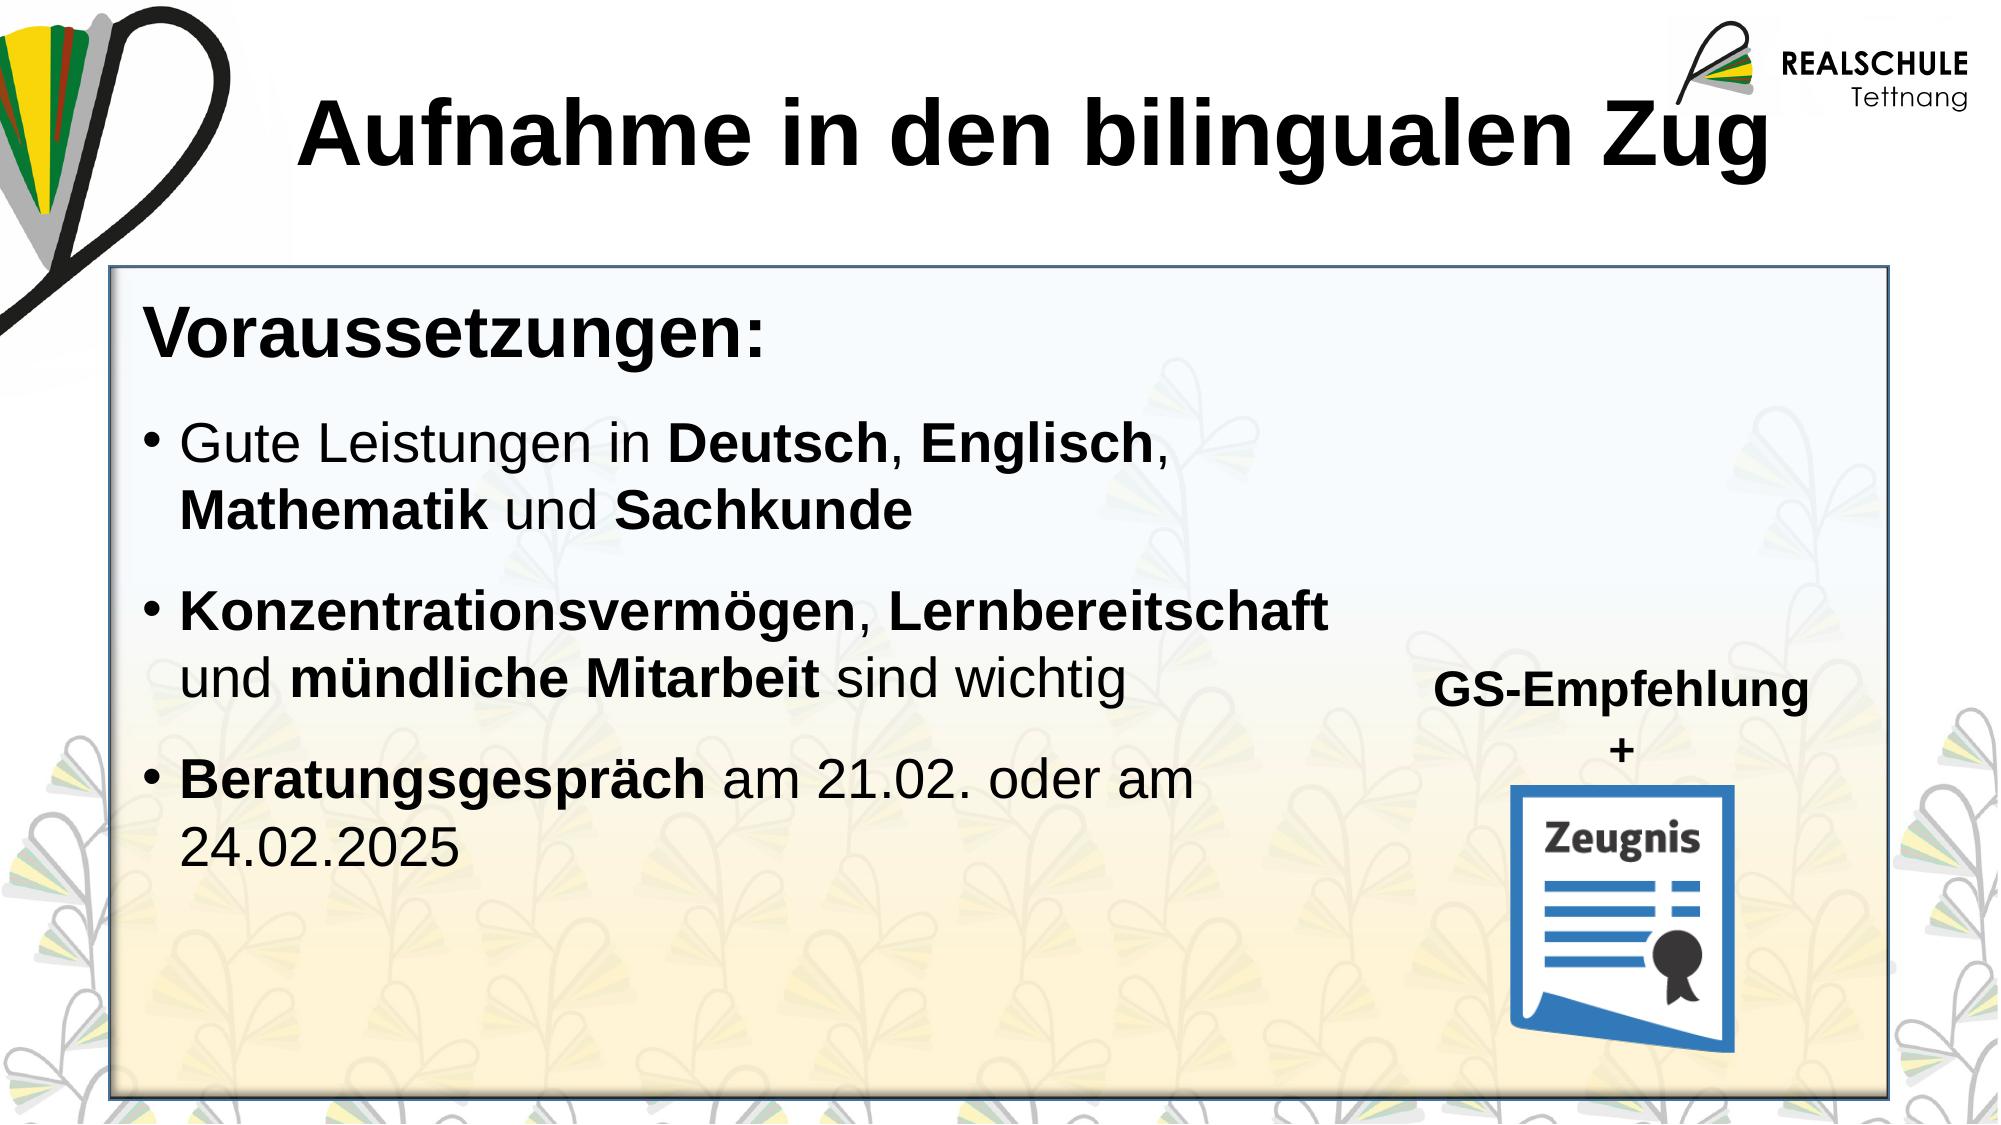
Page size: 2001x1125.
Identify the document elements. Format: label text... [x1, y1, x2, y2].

title Aufnahme in den bilingualen Zug [280, 38, 1890, 233]
list Voraussetzungen: Gute Leistungen in Deutsch, Englisch, Mathematik und Sachkunde Konzentrationsvermögen, Lernbereitschaft und mündliche Mitarbeit sind wichtig Beratungsgespräch am 21.02. oder am 24.02.2025 [126, 276, 1394, 1086]
text_box GS-Empfehlung + [1417, 648, 1827, 784]
picture [0, 0, 1998, 1124]
